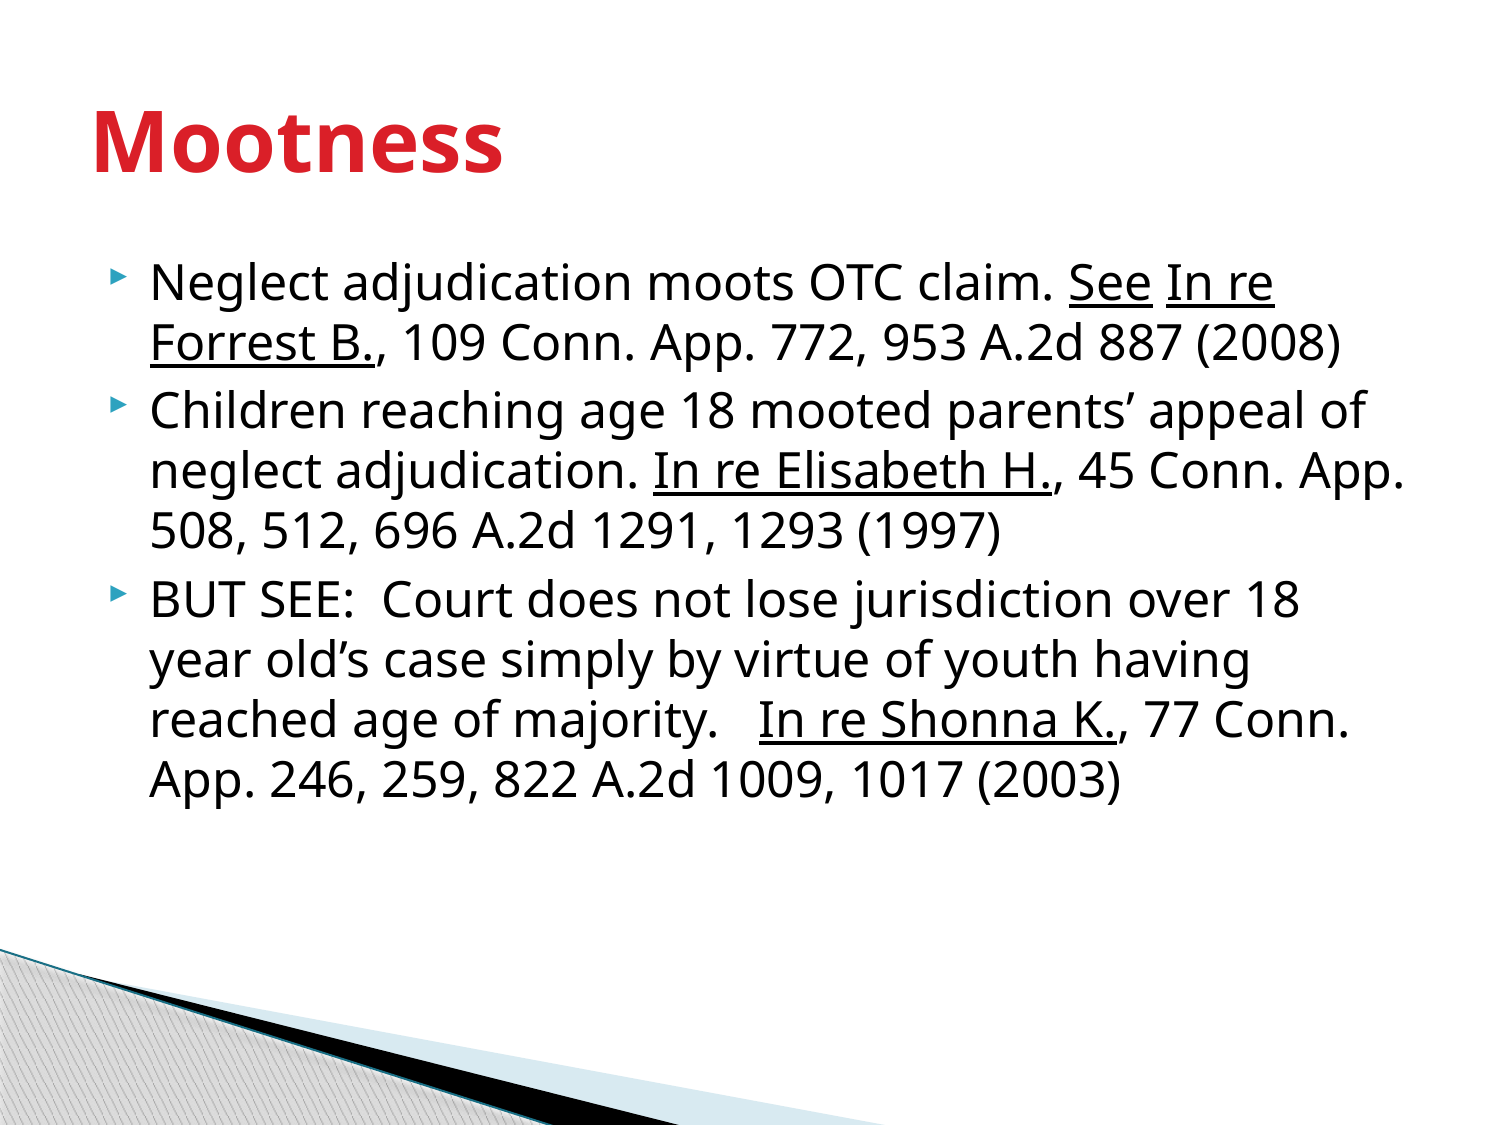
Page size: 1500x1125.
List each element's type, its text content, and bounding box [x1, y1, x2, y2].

list Neglect adjudication moots OTC claim. See In re Forrest B., 109 Conn. App. 772, 953 A.2d 887 (2008) Children reaching age 18 mooted parents’ appeal of neglect adjudication. In re Elisabeth H., 45 Conn. App. 508, 512, 696 A.2d 1291, 1293 (1997) BUT SEE: Court does not lose jurisdiction over 18 year old’s case simply by virtue of youth having reached age of majority. In re Shonna K., 77 Conn. App. 246, 259, 822 A.2d 1009, 1017 (2003) [75, 243, 1425, 986]
title Mootness [75, 45, 1425, 233]
